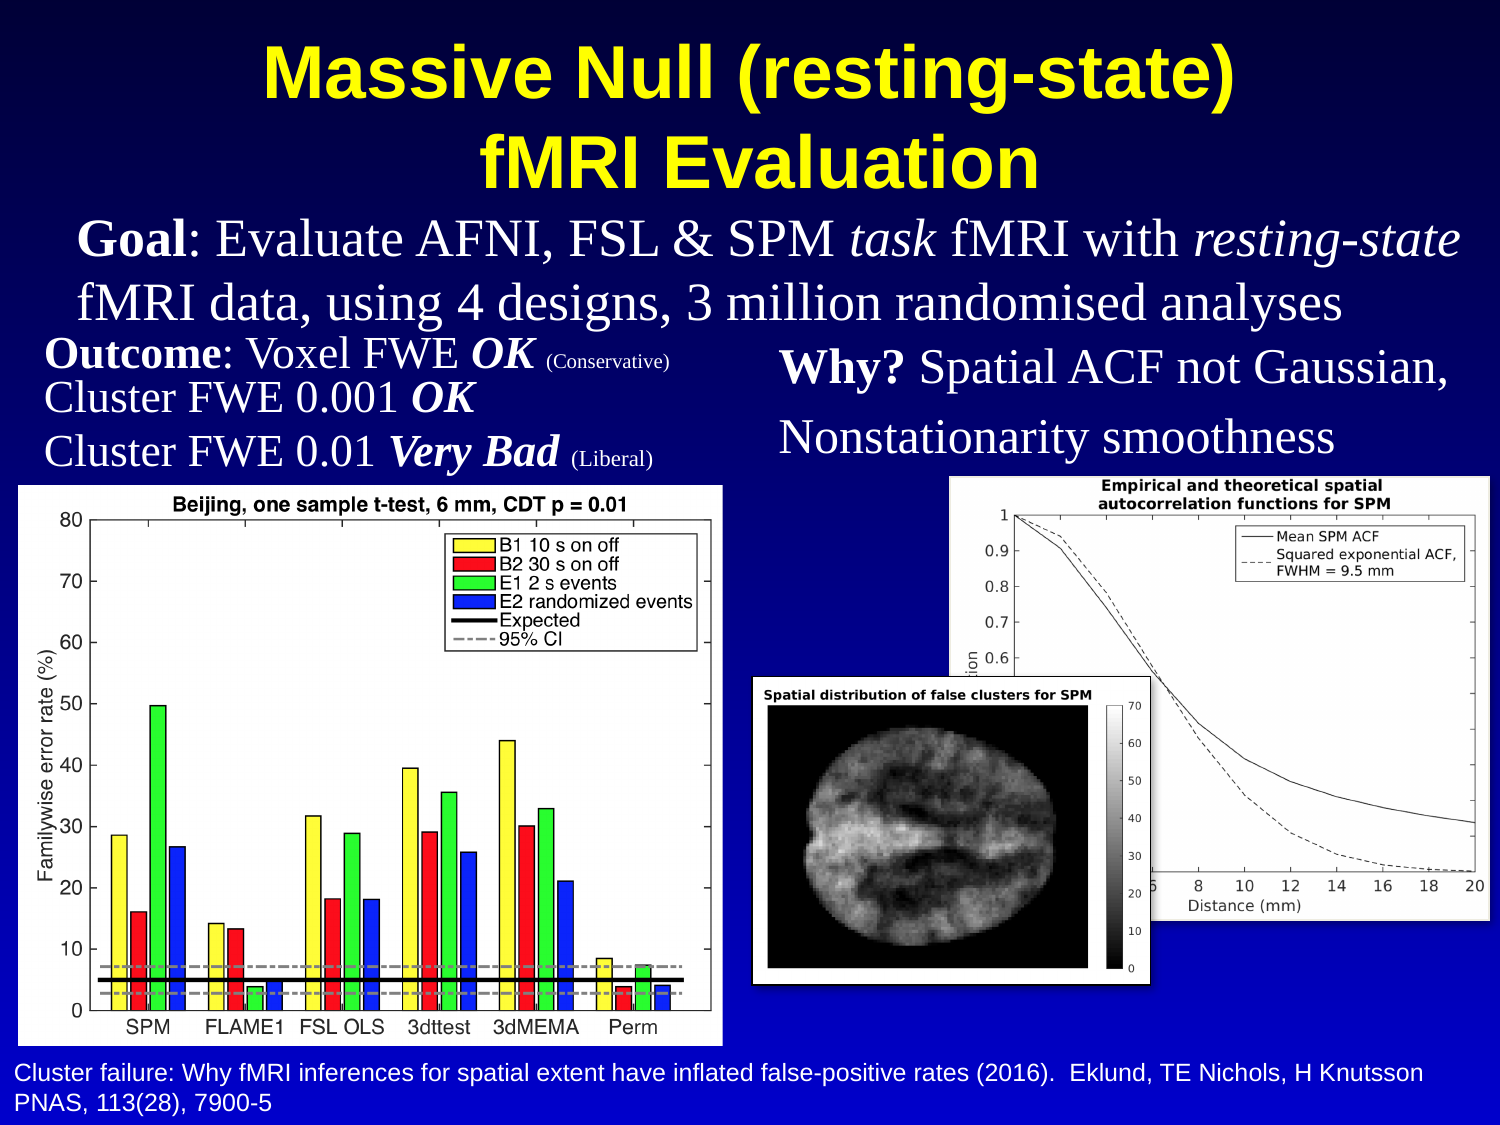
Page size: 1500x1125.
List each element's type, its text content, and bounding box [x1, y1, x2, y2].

text_box Outcome: Voxel FWE OK (Conservative) Cluster FWE 0.001 OK Cluster FWE 0.01 Very Bad (Liberal) [29, 326, 750, 499]
picture [17, 485, 723, 1047]
text_box Why? Spatial ACF not Gaussian, Nonstationarity smoothness [763, 326, 1484, 499]
title Massive Null (resting-state) fMRI Evaluation [0, 20, 1500, 208]
list Goal: Evaluate AFNI, FSL & SPM task fMRI with resting-state fMRI data, using 4 designs, 3 million randomised analyses [61, 194, 1487, 343]
text_box Cluster failure: Why fMRI inferences for spatial extent have inflated false-positive rates (2016). Eklund, TE Nichols, H Knutsson PNAS, 113(28), 7900-5 [0, 1049, 1500, 1124]
picture [752, 477, 1489, 985]
